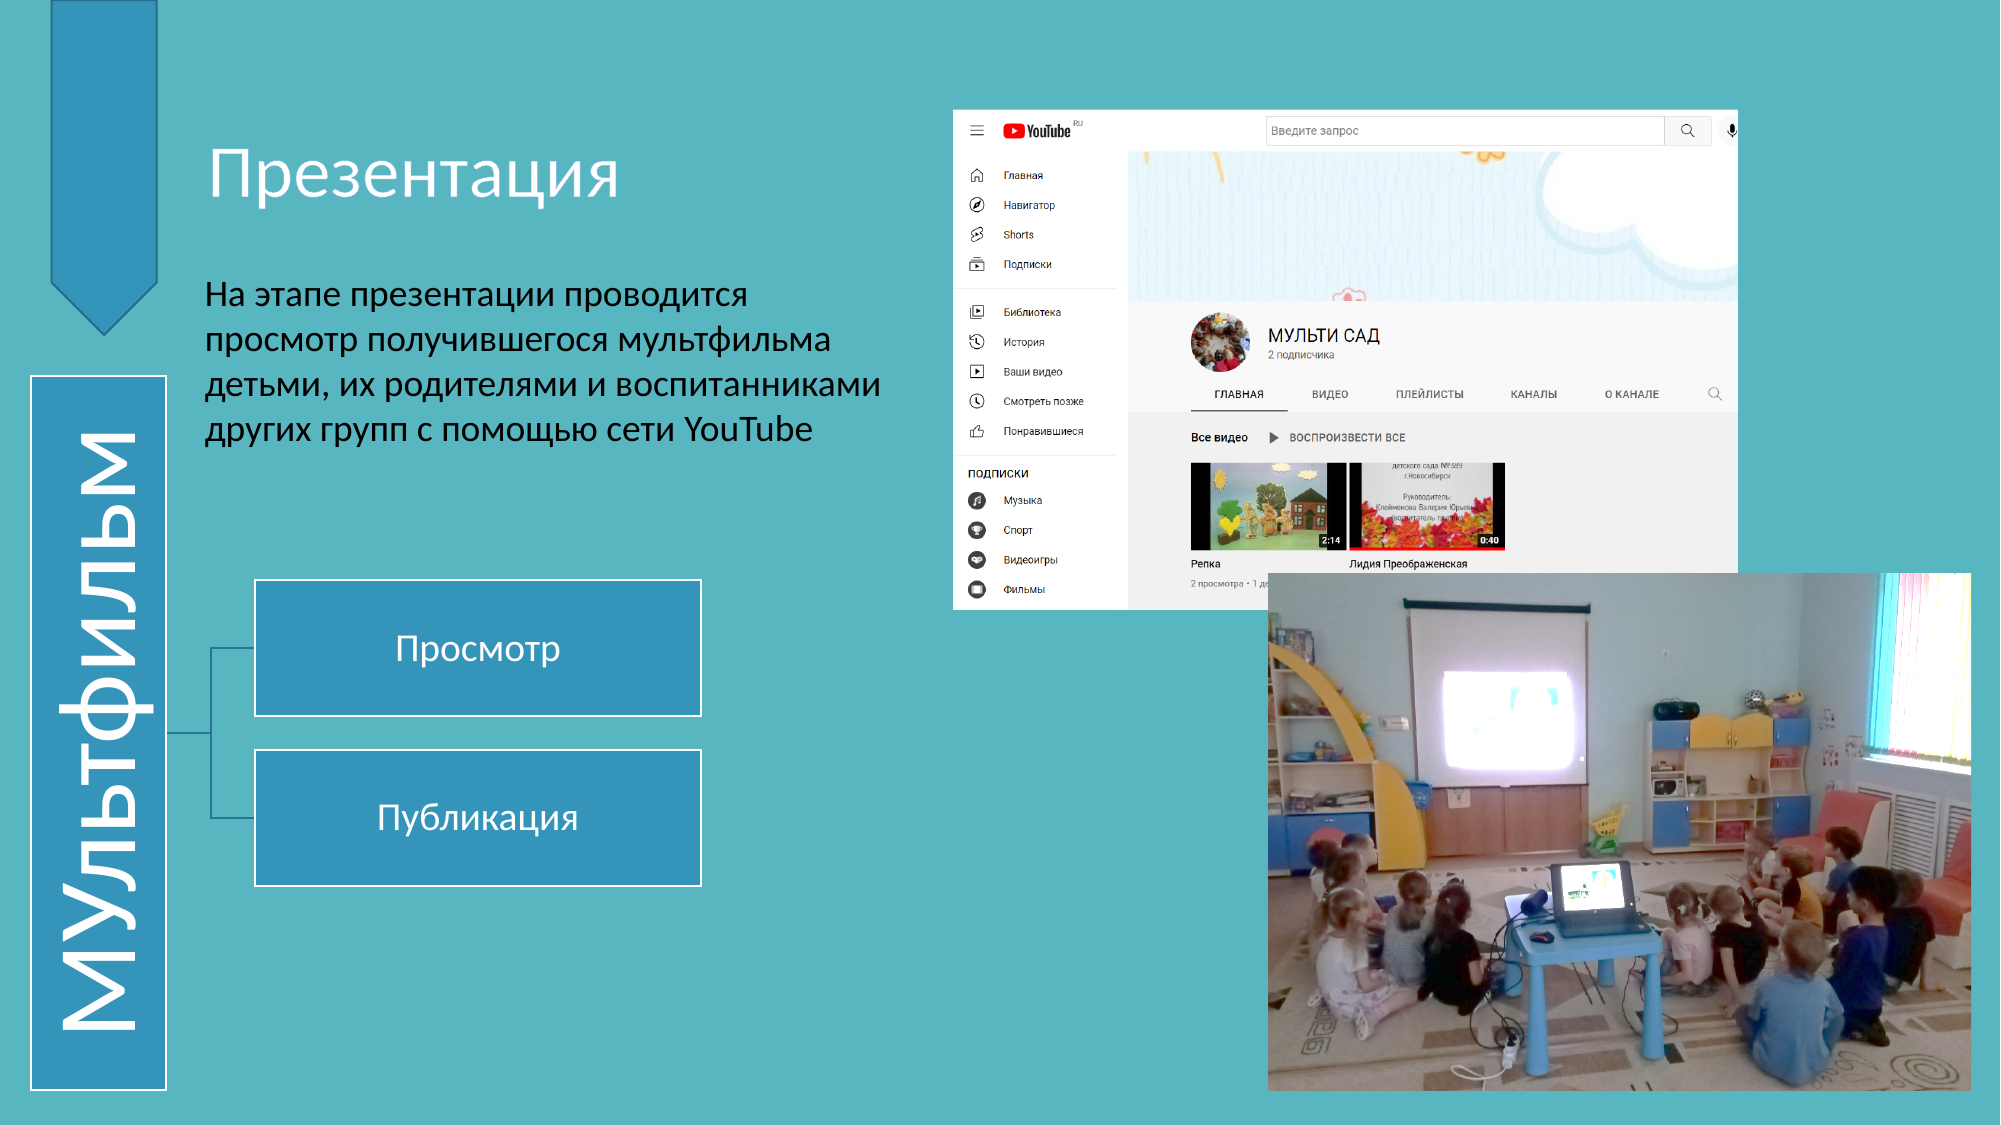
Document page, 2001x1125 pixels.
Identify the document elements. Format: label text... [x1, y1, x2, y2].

picture [953, 109, 1972, 1091]
text_box Презентация [192, 114, 636, 220]
text_box На этапе презентации проводится просмотр получившегося мультфильма детьми, их родителями и воспитанниками других групп с помощью сети YouTube [189, 261, 920, 457]
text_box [0, 375, 770, 1091]
text_box [50, 0, 158, 337]
